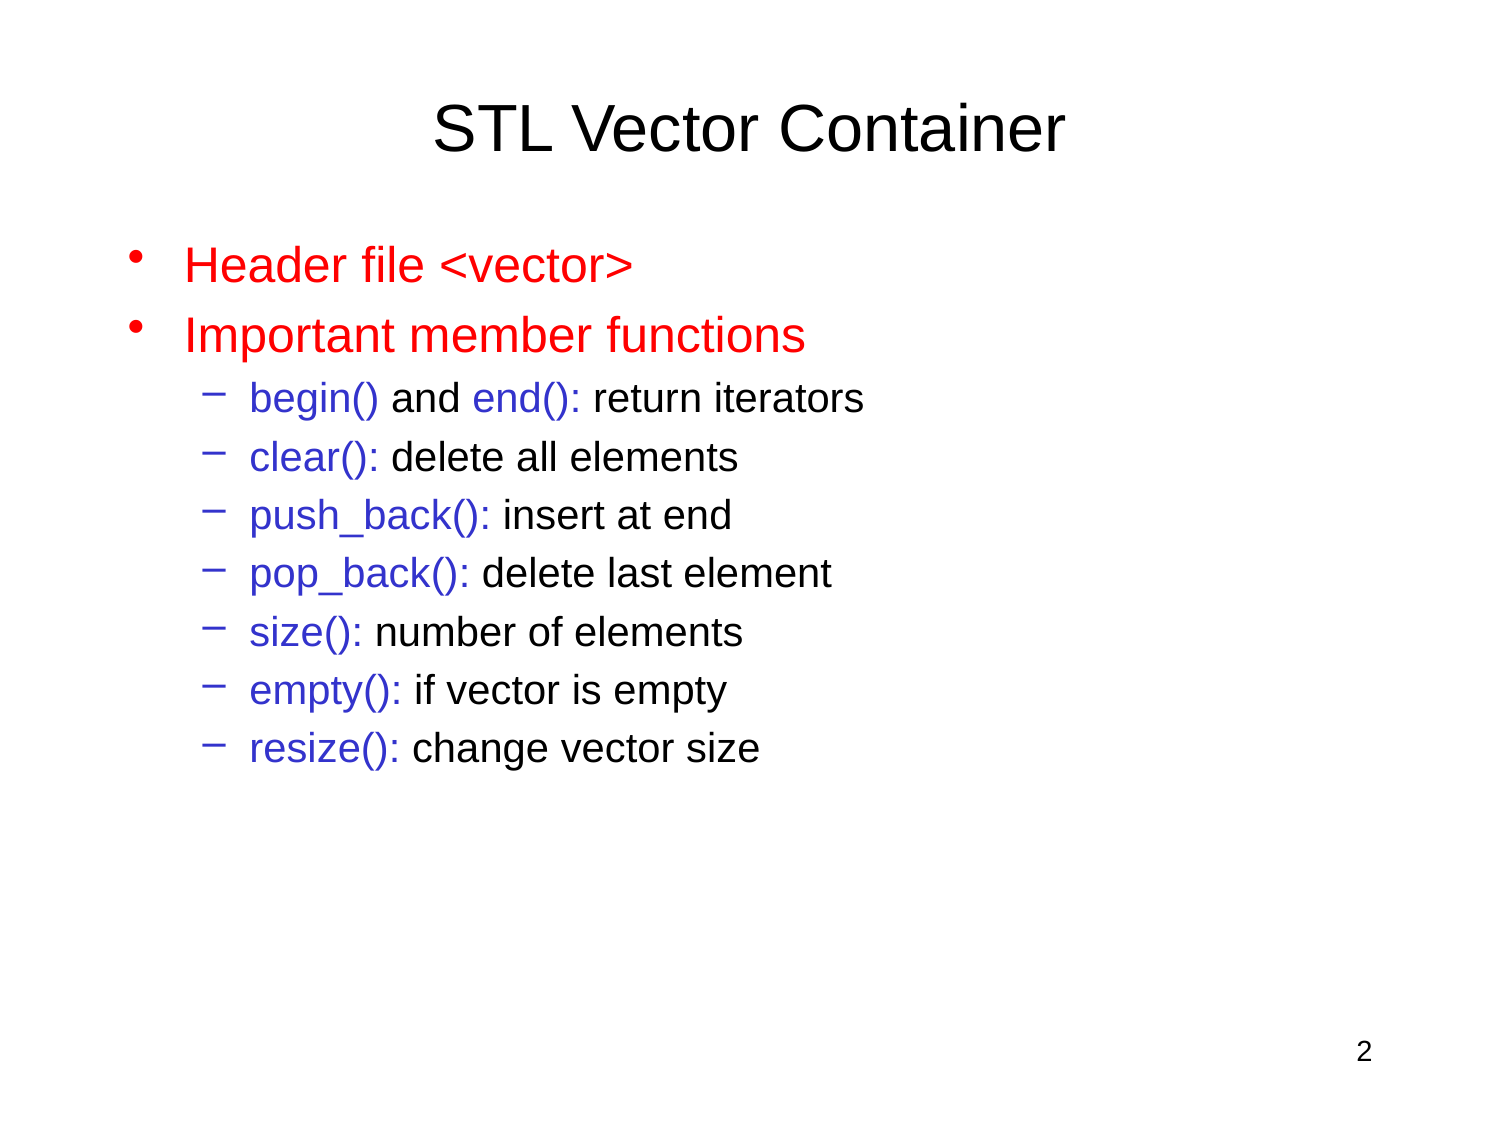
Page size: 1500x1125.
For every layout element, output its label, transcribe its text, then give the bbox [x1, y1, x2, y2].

list Header file <vector> Important member functions begin() and end(): return iterators clear(): delete all elements push_back(): insert at end pop_back(): delete last element size(): number of elements empty(): if vector is empty resize(): change vector size [112, 224, 1388, 1001]
title STL Vector Container [112, 62, 1388, 188]
slide_number 2 [1074, 1024, 1388, 1101]
